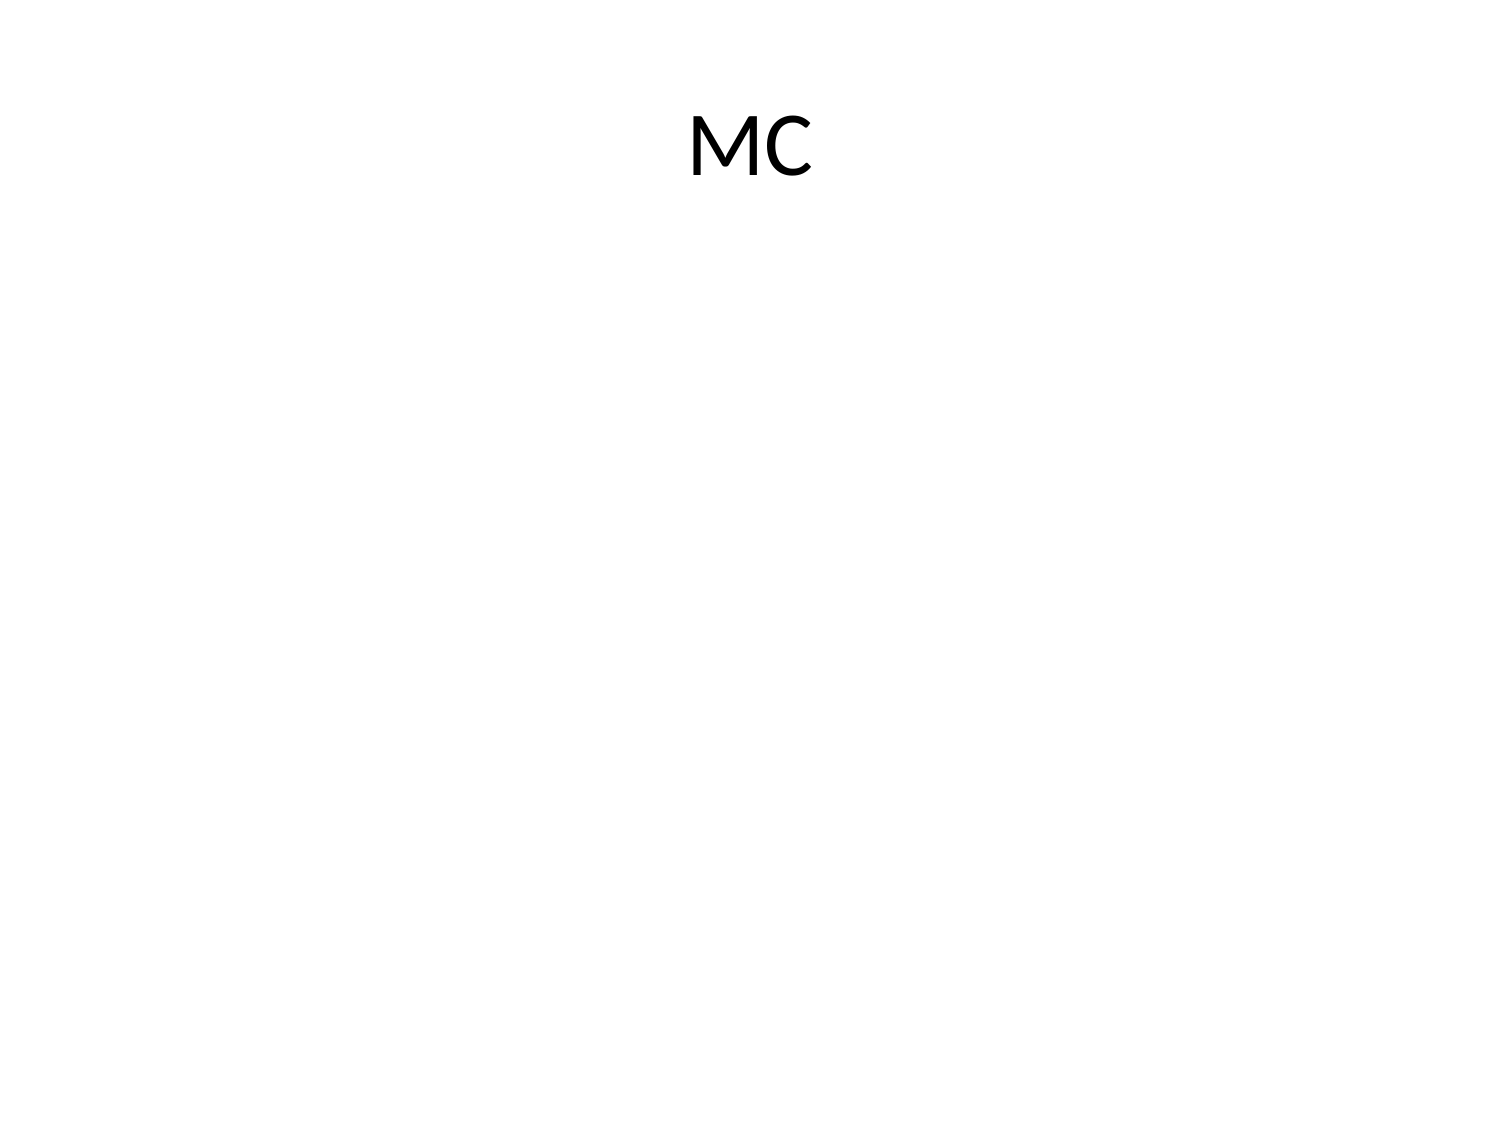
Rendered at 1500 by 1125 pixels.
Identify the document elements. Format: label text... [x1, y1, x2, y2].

title MC [75, 45, 1425, 233]
